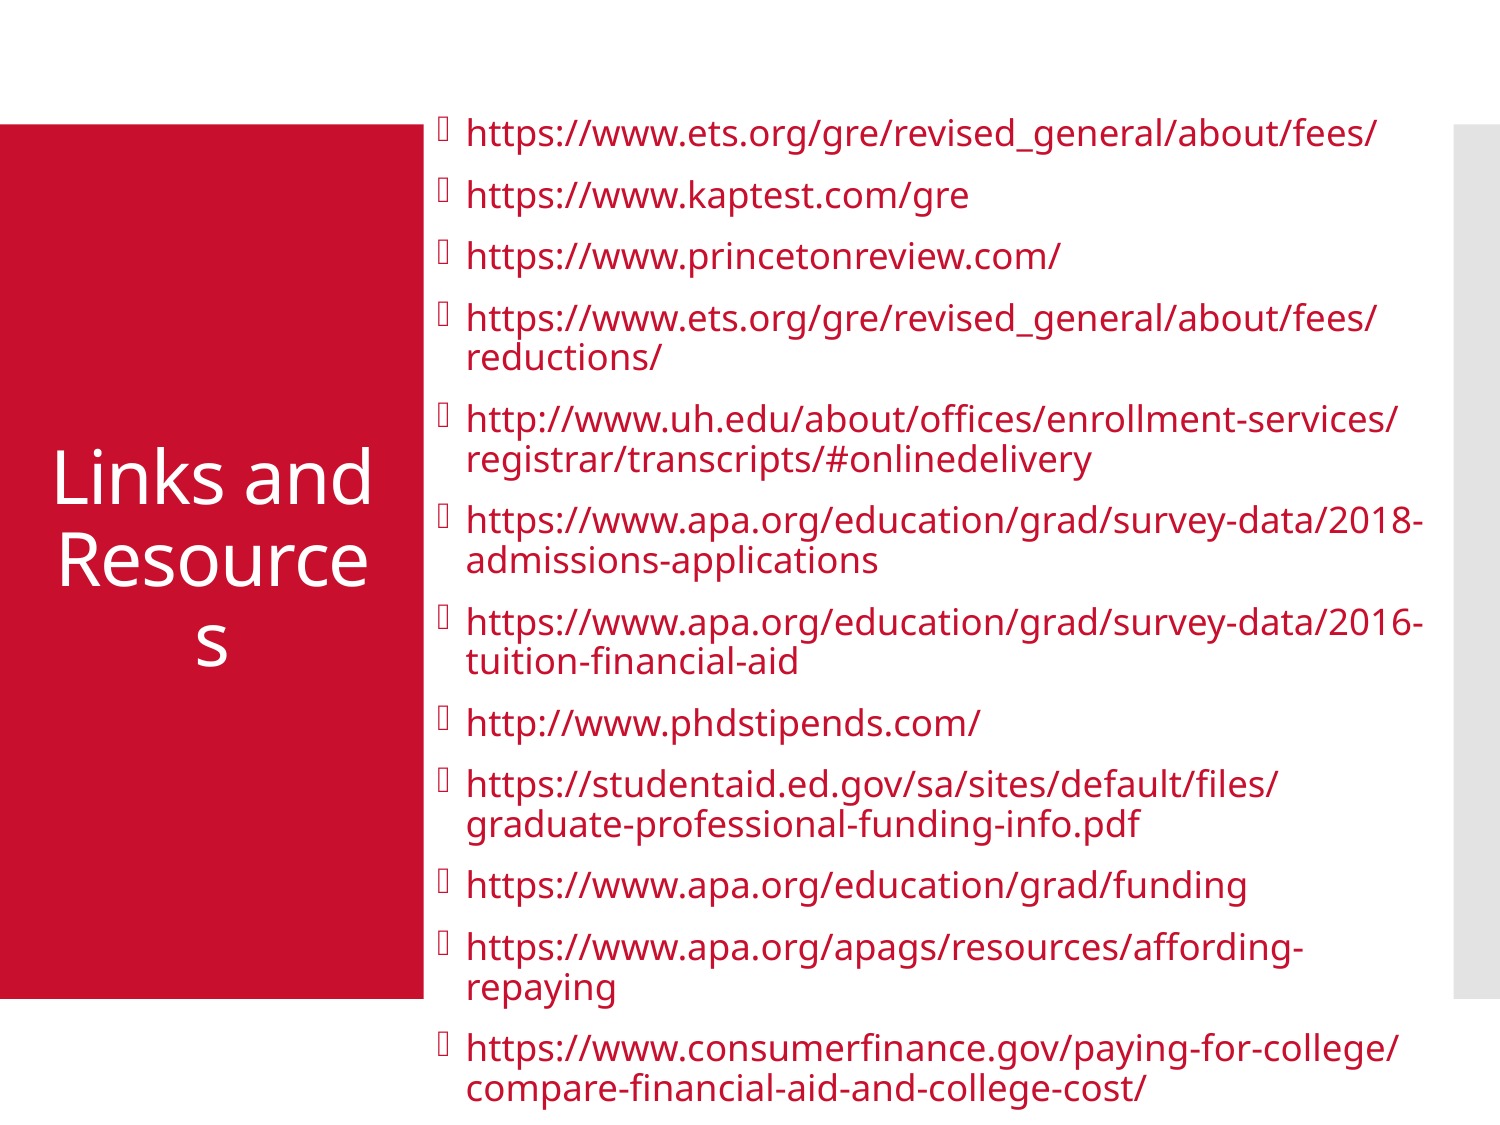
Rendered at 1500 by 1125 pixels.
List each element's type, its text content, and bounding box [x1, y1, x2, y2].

title Links and Resources [31, 184, 394, 940]
list https://www.ets.org/gre/revised_general/about/fees/ https://www.kaptest.com/gre https://www.princetonreview.com/ https://www.ets.org/gre/revised_general/about/fees/reductions/ http://www.uh.edu/about/offices/enrollment-services/registrar/transcripts/#onlinedelivery https://www.apa.org/education/grad/survey-data/2018-admissions-applications https://www.apa.org/education/grad/survey-data/2016-tuition-financial-aid http://www.phdstipends.com/ https://studentaid.ed.gov/sa/sites/default/files/graduate-professional-funding-info.pdf https://www.apa.org/education/grad/funding https://www.apa.org/apags/resources/affording-repaying https://www.consumerfinance.gov/paying-for-college/compare-financial-aid-and-college-cost/ [422, 107, 1447, 1125]
